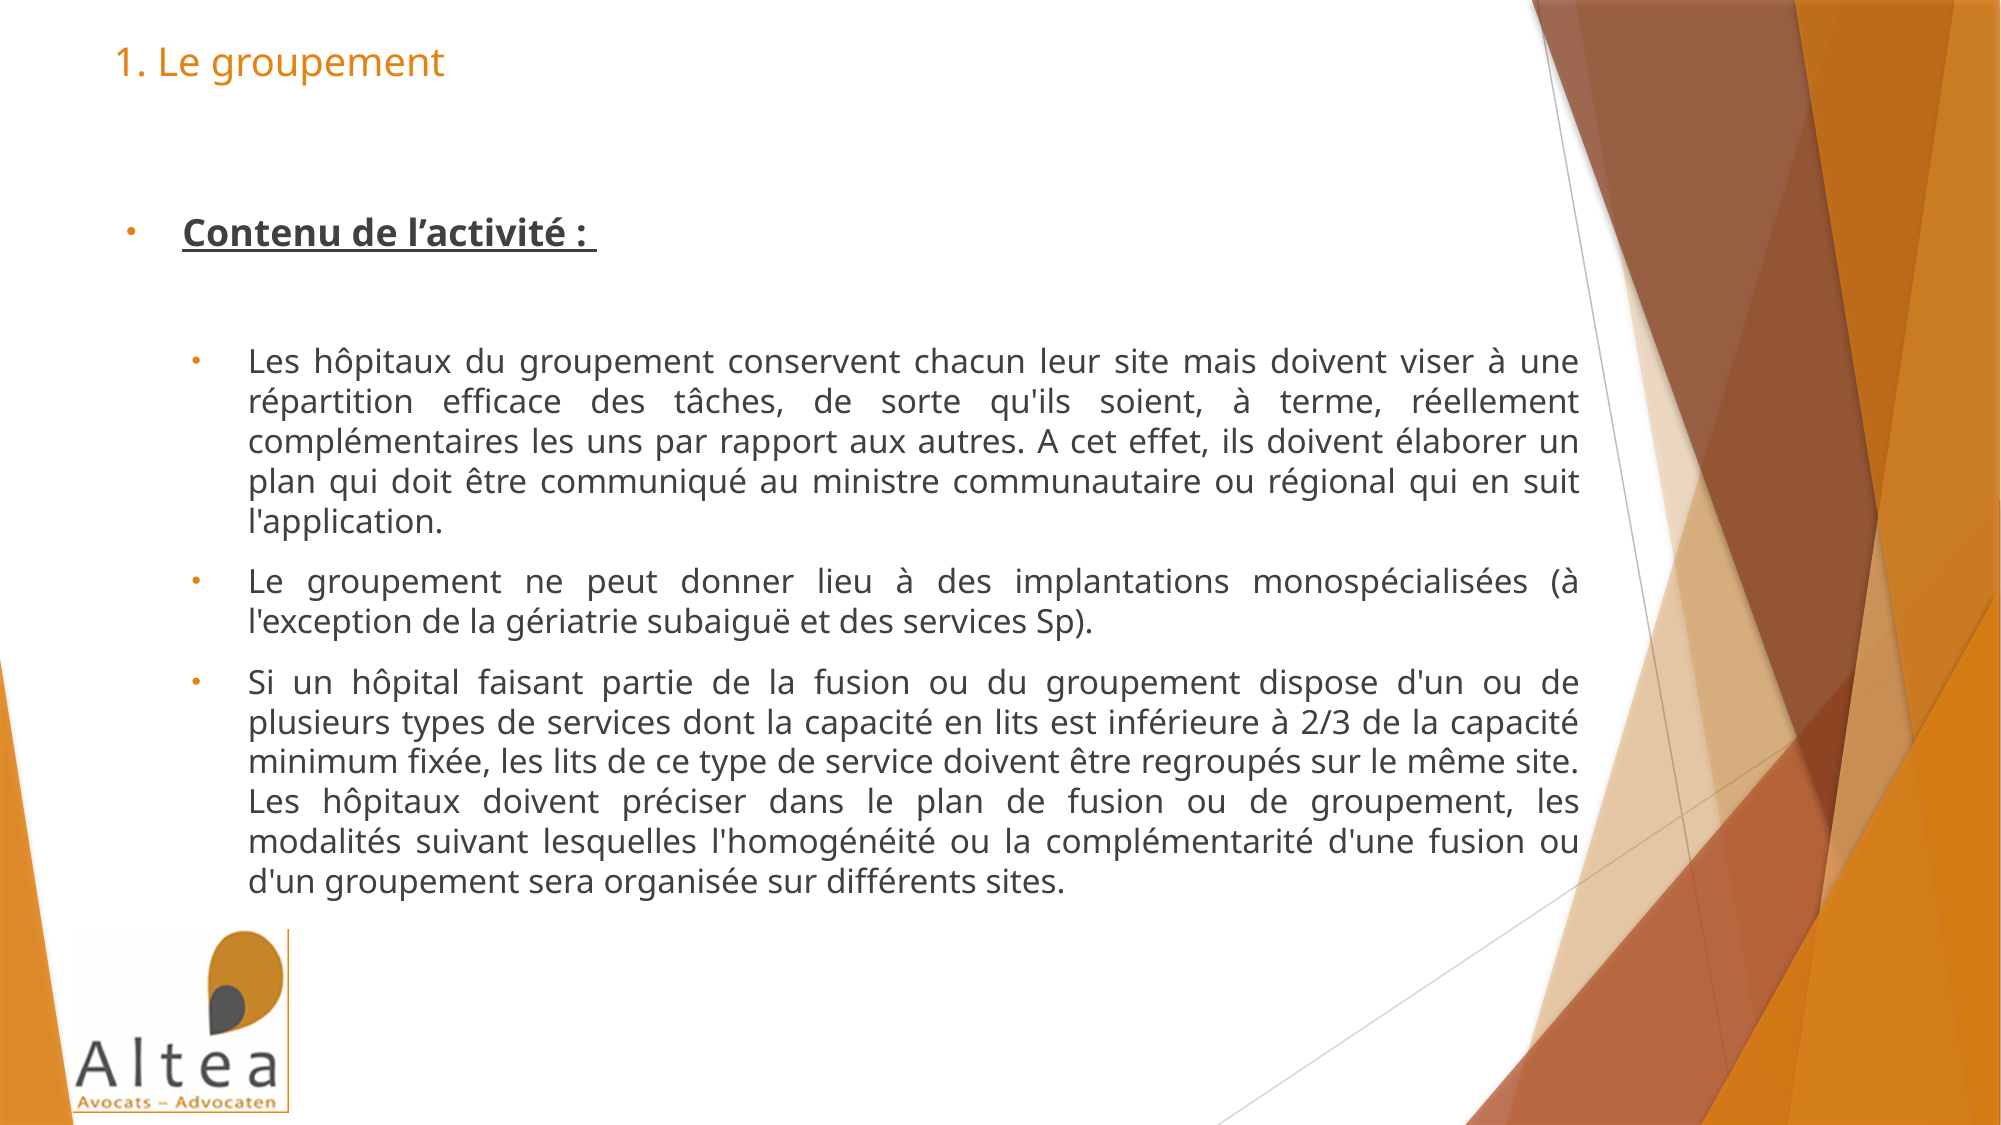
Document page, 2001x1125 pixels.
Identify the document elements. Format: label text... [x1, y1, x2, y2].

title 1. Le groupement [98, 28, 1509, 141]
picture [73, 929, 289, 1113]
list Contenu de l’activité : Les hôpitaux du groupement conservent chacun leur site mais doivent viser à une répartition efficace des tâches, de sorte qu'ils soient, à terme, réellement complémentaires les uns par rapport aux autres. A cet effet, ils doivent élaborer un plan qui doit être communiqué au ministre communautaire ou régional qui en suit l'application. Le groupement ne peut donner lieu à des implantations monospécialisées (à l'exception de la gériatrie subaiguë et des services Sp). Si un hôpital faisant partie de la fusion ou du groupement dispose d'un ou de plusieurs types de services dont la capacité en lits est inférieure à 2/3 de la capacité minimum fixée, les lits de ce type de service doivent être regroupés sur le même site. Les hôpitaux doivent préciser dans le plan de fusion ou de groupement, les modalités suivant lesquelles l'homogénéité ou la complémentarité d'une fusion ou d'un groupement sera organisée sur différents sites. [111, 140, 1598, 985]
